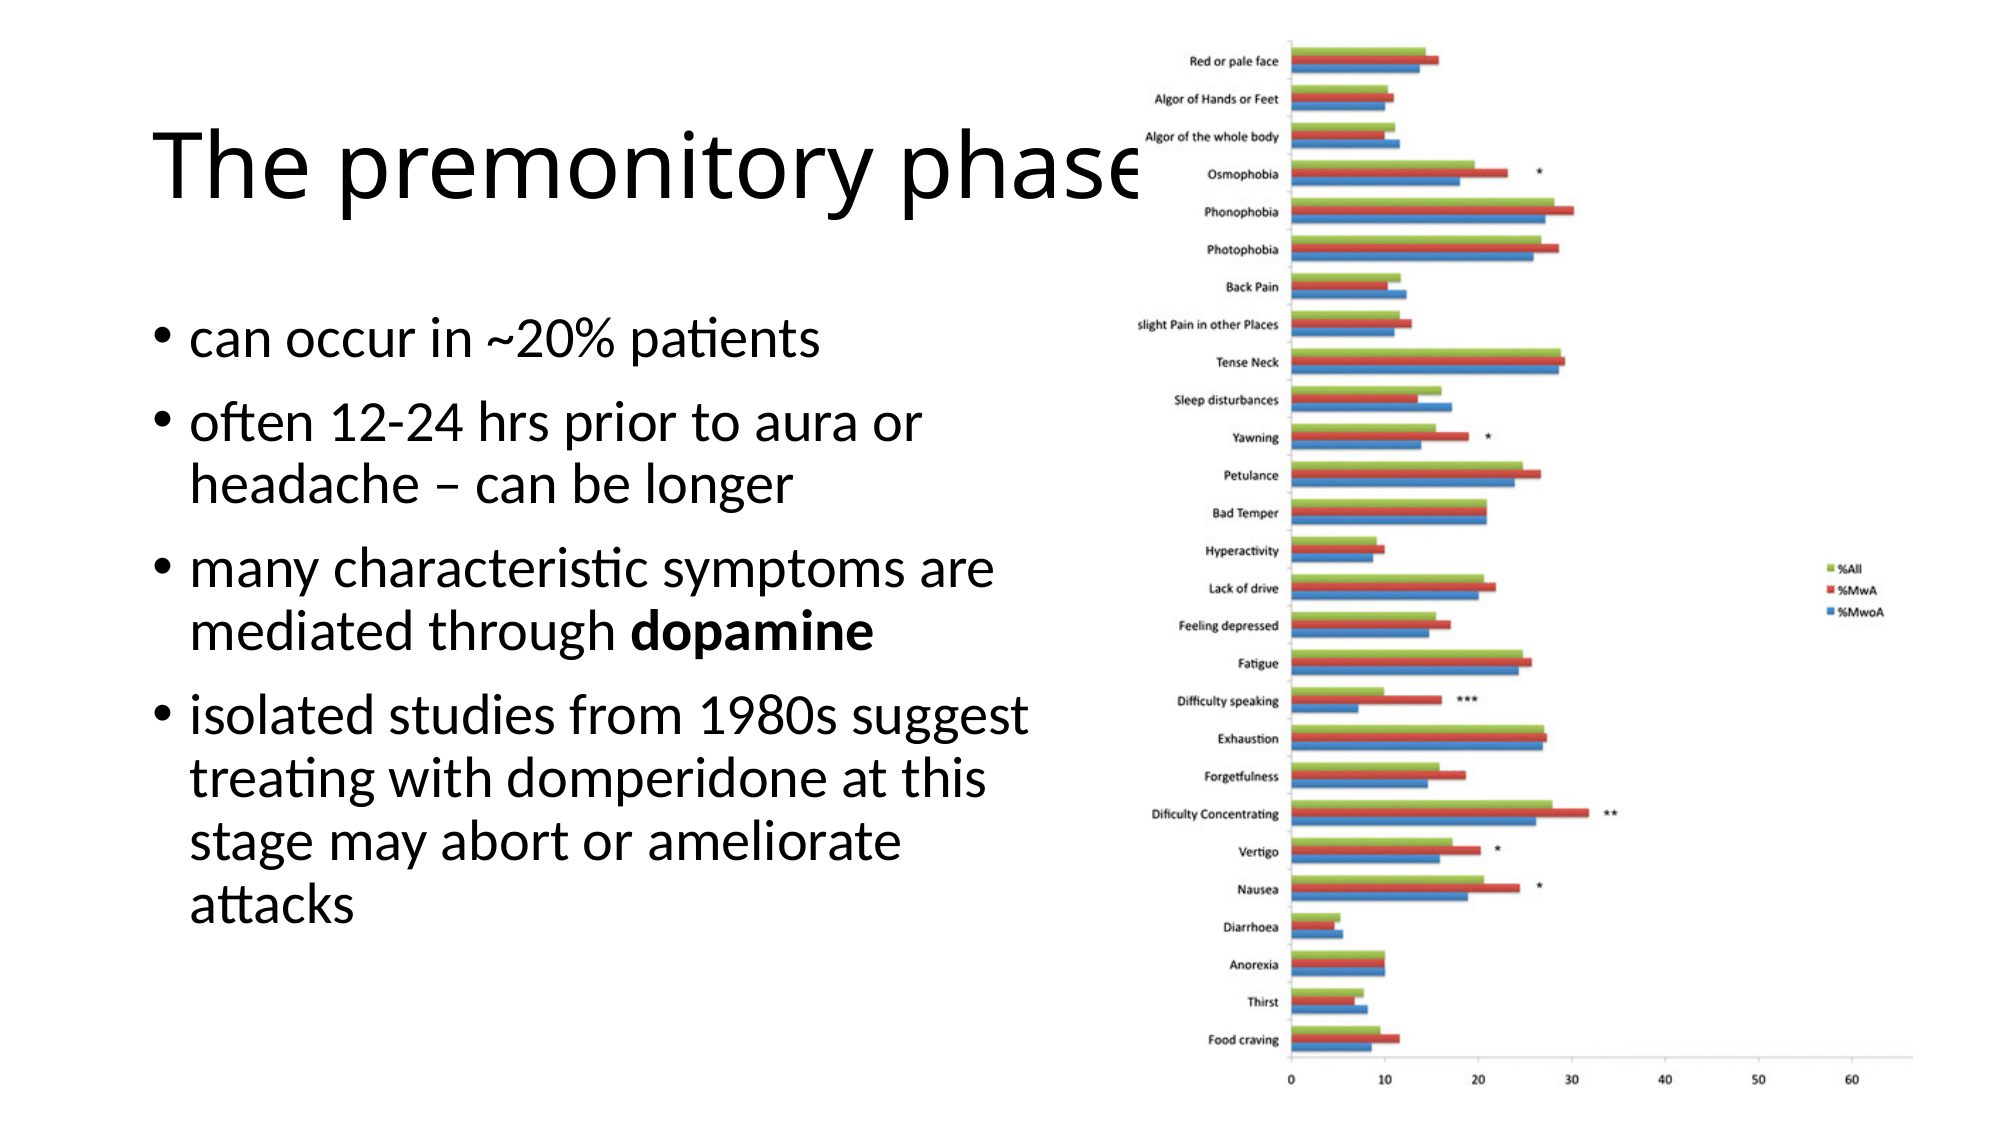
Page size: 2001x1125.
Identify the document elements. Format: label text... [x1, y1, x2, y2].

list can occur in ~20% patients often 12-24 hrs prior to aura or headache – can be longer many characteristic symptoms are mediated through dopamine isolated studies from 1980s suggest treating with domperidone at this stage may abort or ameliorate attacks [137, 299, 1080, 1014]
picture [1137, 39, 1914, 1086]
title The premonitory phase [137, 59, 1137, 278]
